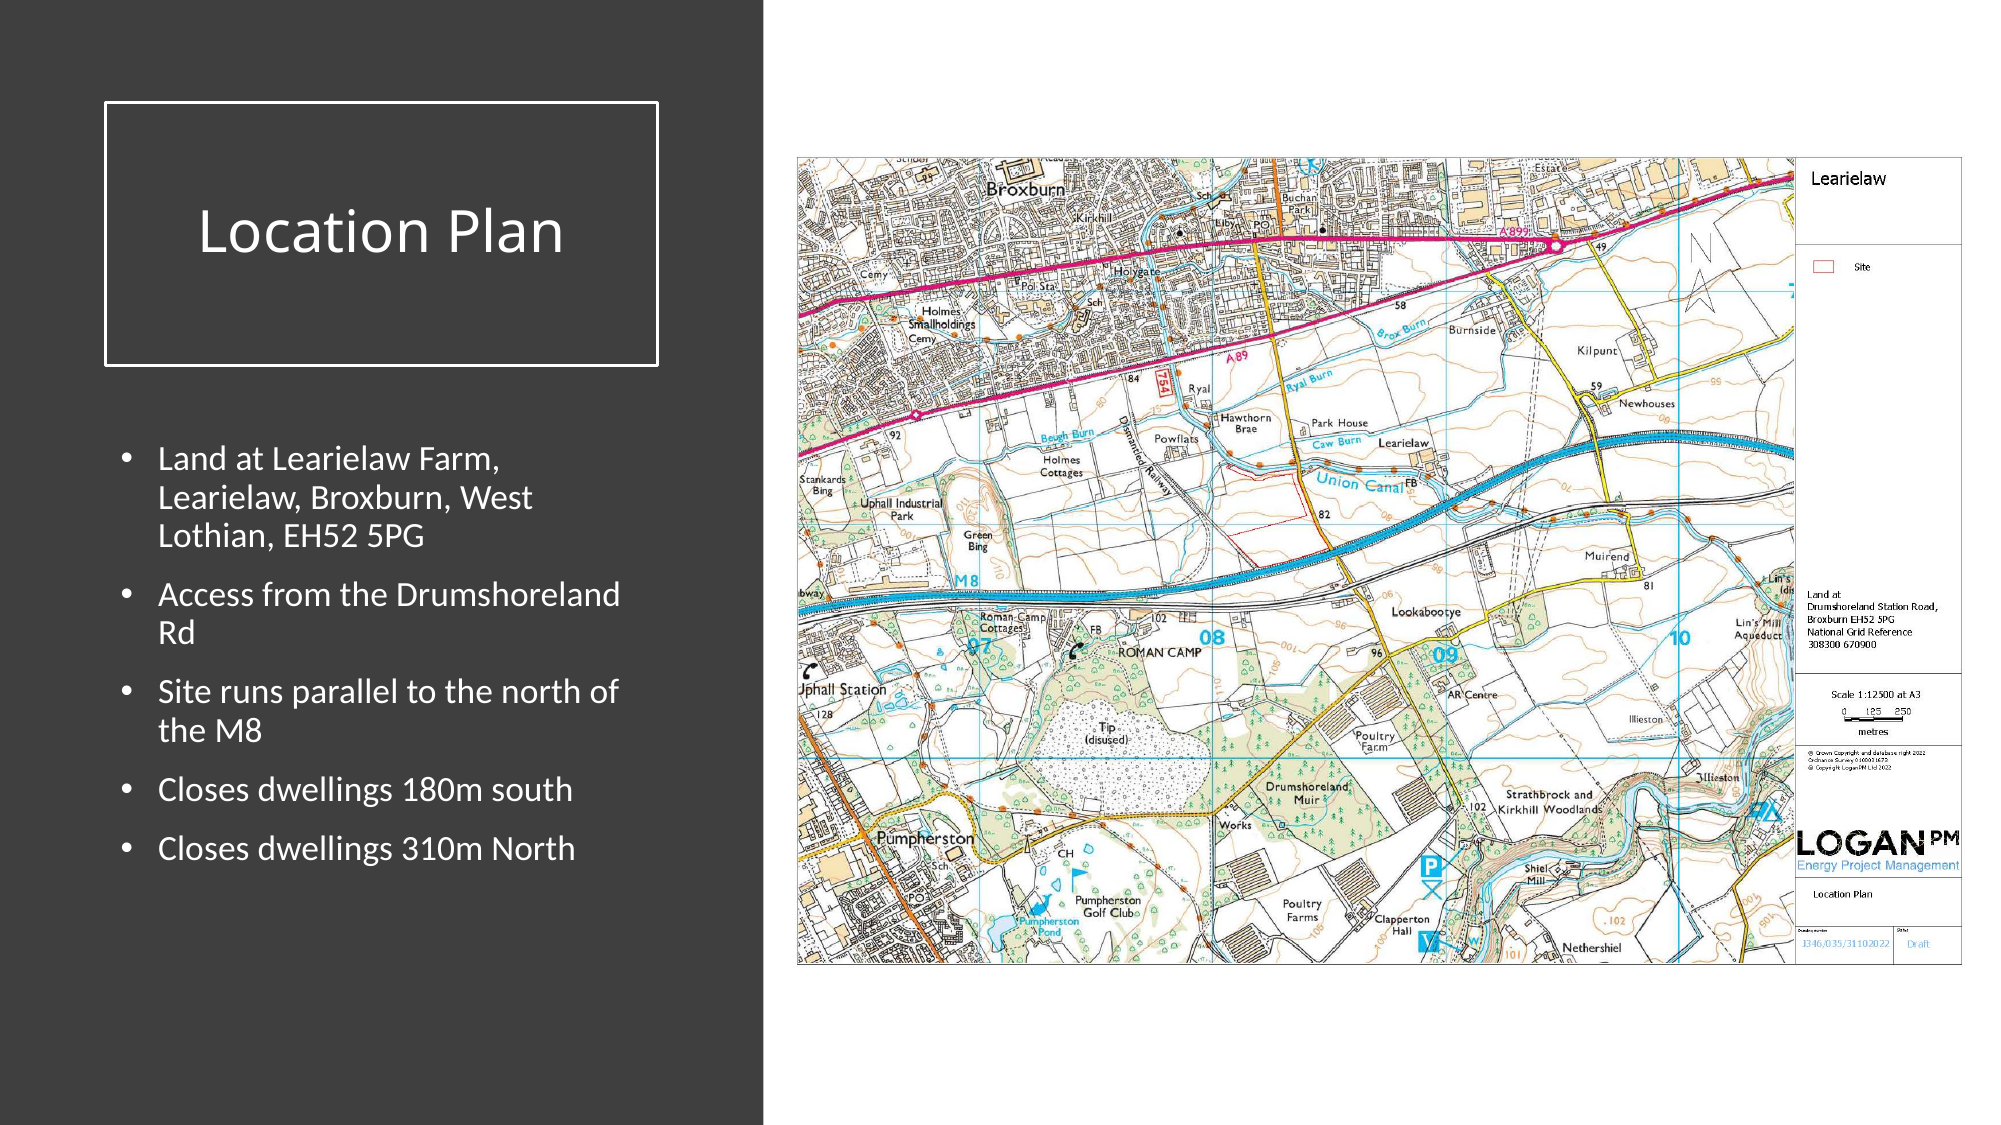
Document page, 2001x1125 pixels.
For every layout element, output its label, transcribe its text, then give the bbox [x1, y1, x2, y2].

list Land at Learielaw Farm, Learielaw, Broxburn, West Lothian, EH52 5PG Access from the Drumshoreland Rd Site runs parallel to the north of the M8 Closes dwellings 180m south Closes dwellings 310m North [105, 432, 658, 994]
text_box [0, 0, 764, 1125]
picture [777, 118, 2000, 984]
title Location Plan [105, 102, 658, 366]
